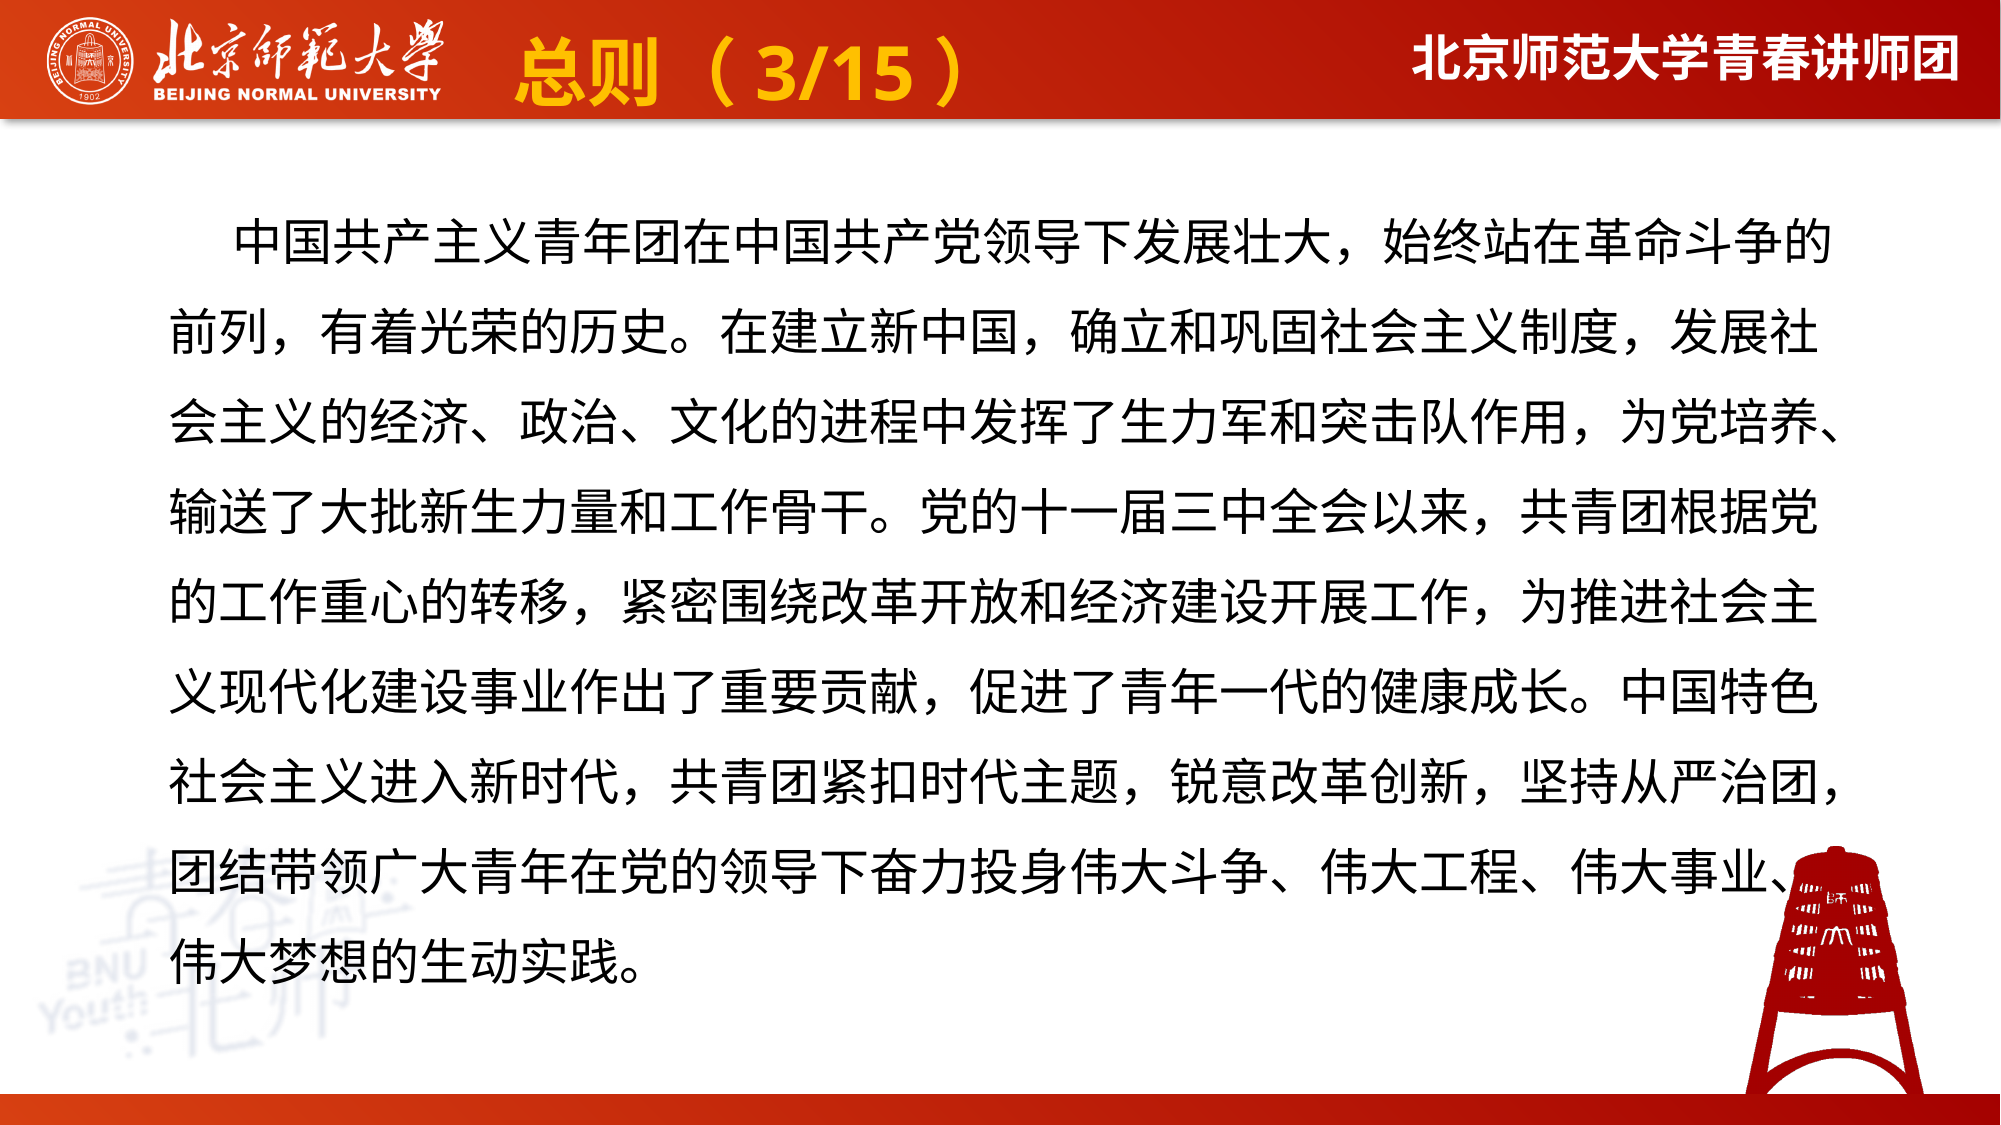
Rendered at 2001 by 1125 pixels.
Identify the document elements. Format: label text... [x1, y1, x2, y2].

picture [1531, 820, 2001, 1121]
text_box 中国共产主义青年团在中国共产党领导下发展壮大，始终站在革命斗争的前列，有着光荣的历史。在建立新中国，确立和巩固社会主义制度，发展社会主义的经济、政治、文化的进程中发挥了生力军和突击队作用，为党培养、输送了大批新生力量和工作骨干。党的十一届三中全会以来，共青团根据党的工作重心的转移，紧密围绕改革开放和经济建设开展工作，为推进社会主义现代化建设事业作出了重要贡献，促进了青年一代的健康成长。中国特色社会主义进入新时代，共青团紧扣时代主题，锐意改革创新，坚持从严治团，团结带领广大青年在党的领导下奋力投身伟大斗争、伟大工程、伟大事业、伟大梦想的生动实践。 [154, 172, 1863, 998]
text_box 总则（3/15） [497, 0, 1079, 229]
